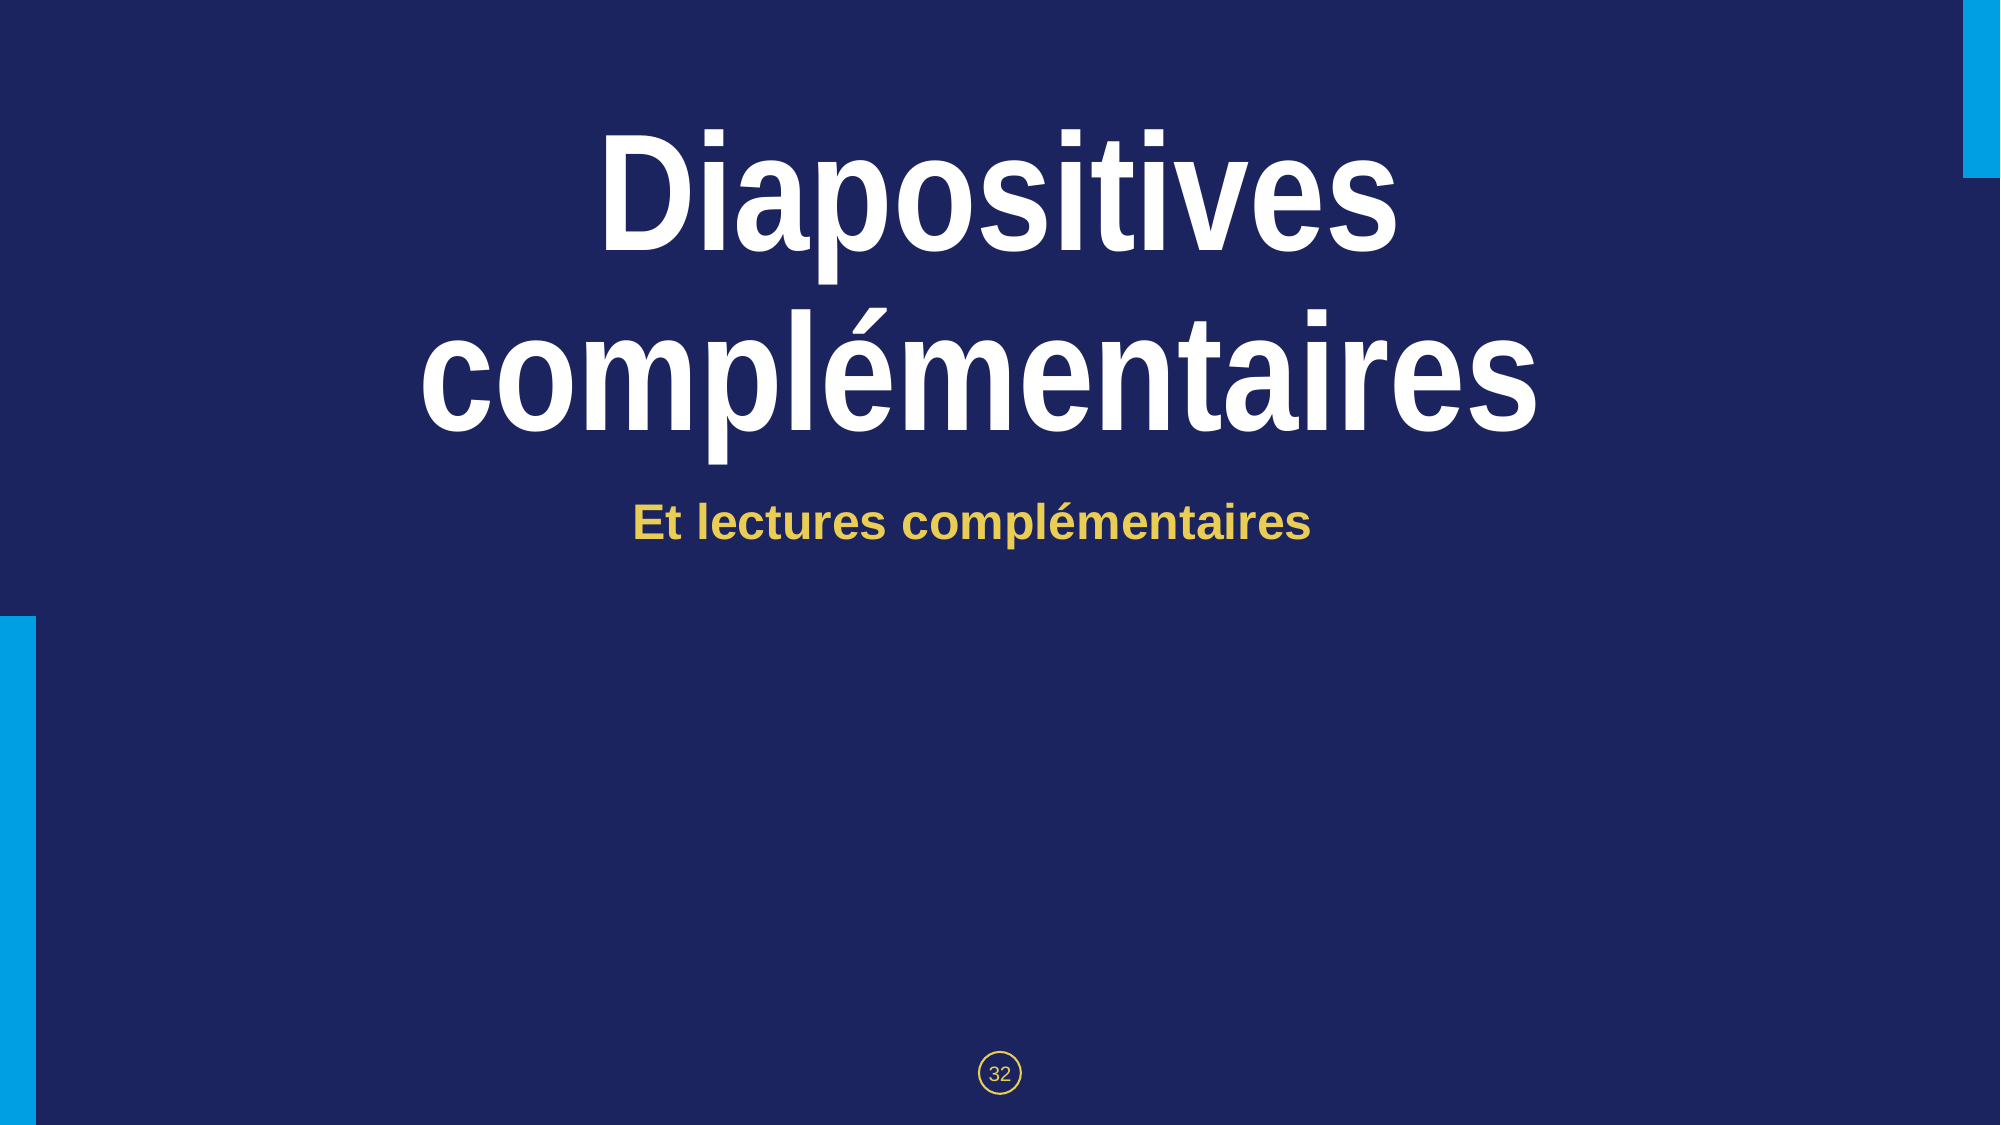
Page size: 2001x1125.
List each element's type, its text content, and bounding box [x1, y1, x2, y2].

slide_number ‹#› [961, 1042, 1039, 1103]
title Diapositives complémentaires [137, 98, 1863, 711]
subtitle Et lectures complémentaires [117, 488, 1843, 778]
